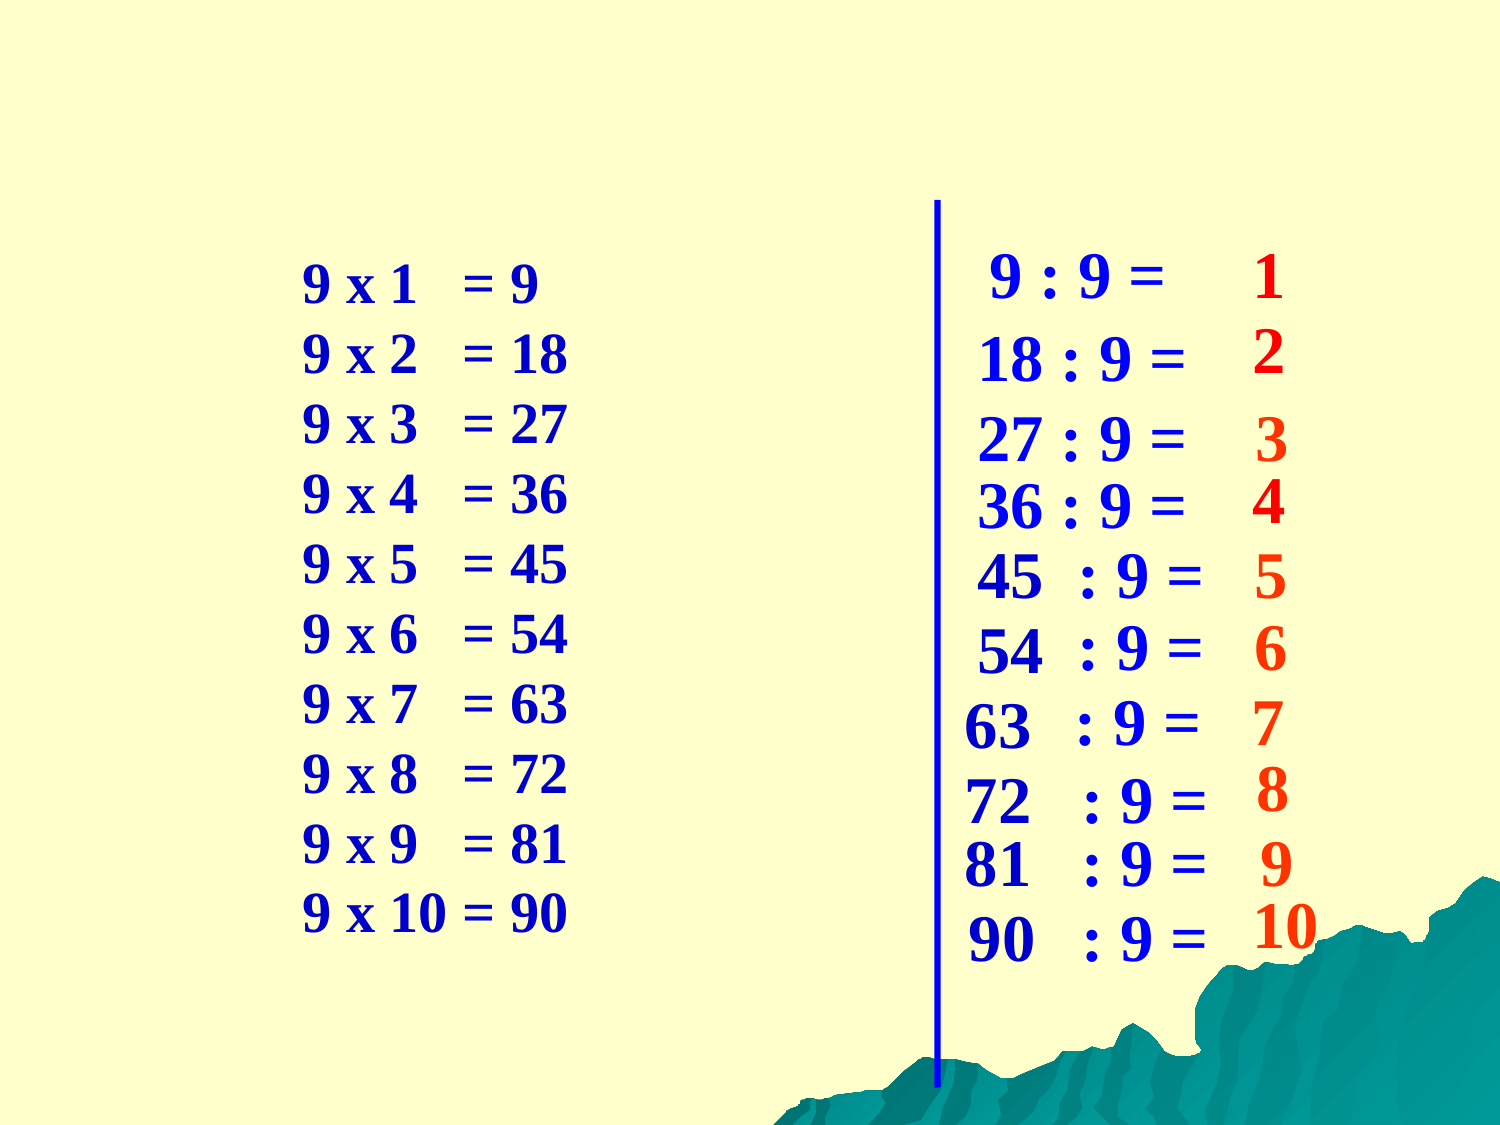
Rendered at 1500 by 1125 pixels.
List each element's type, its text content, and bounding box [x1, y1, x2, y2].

text_box 90 [937, 887, 1050, 983]
text_box 9 [1212, 812, 1313, 887]
text_box : 9 = [1063, 749, 1224, 812]
text_box 54 [962, 599, 1075, 674]
text_box 9 : 9 = [974, 224, 1213, 307]
text_box 2 [1237, 299, 1338, 395]
text_box 63 [950, 674, 1063, 749]
text_box 45 [962, 524, 1075, 599]
text_box : 9 = [1050, 887, 1238, 983]
text_box : 9 = 7 [1049, 671, 1300, 749]
text_box : 9 = 5 [1075, 524, 1325, 596]
text_box 9 x 1 = 9 9 x 2 = 18 9 x 3 = 27 9 x 4 = 36 9 x 5 = 45 9 x 6 = 54 9 x 7 = 63 9 x 8 = 72 9 x 9 = 81 9 x 10 = 90 [287, 237, 713, 952]
text_box 10 [1237, 874, 1338, 970]
text_box : 9 = [1063, 812, 1212, 887]
text_box 4 [1237, 449, 1363, 545]
text_box : 9 = 6 [1062, 596, 1325, 692]
text_box 1 [1237, 224, 1338, 299]
text_box 81 [950, 812, 1063, 908]
text_box 36 : 9 = [962, 454, 1225, 524]
text_box 18 : 9 = [962, 307, 1238, 403]
text_box 72 [950, 749, 1063, 812]
text_box 8 [1224, 737, 1313, 812]
text_box 27 : 9 = 3 [962, 387, 1363, 483]
